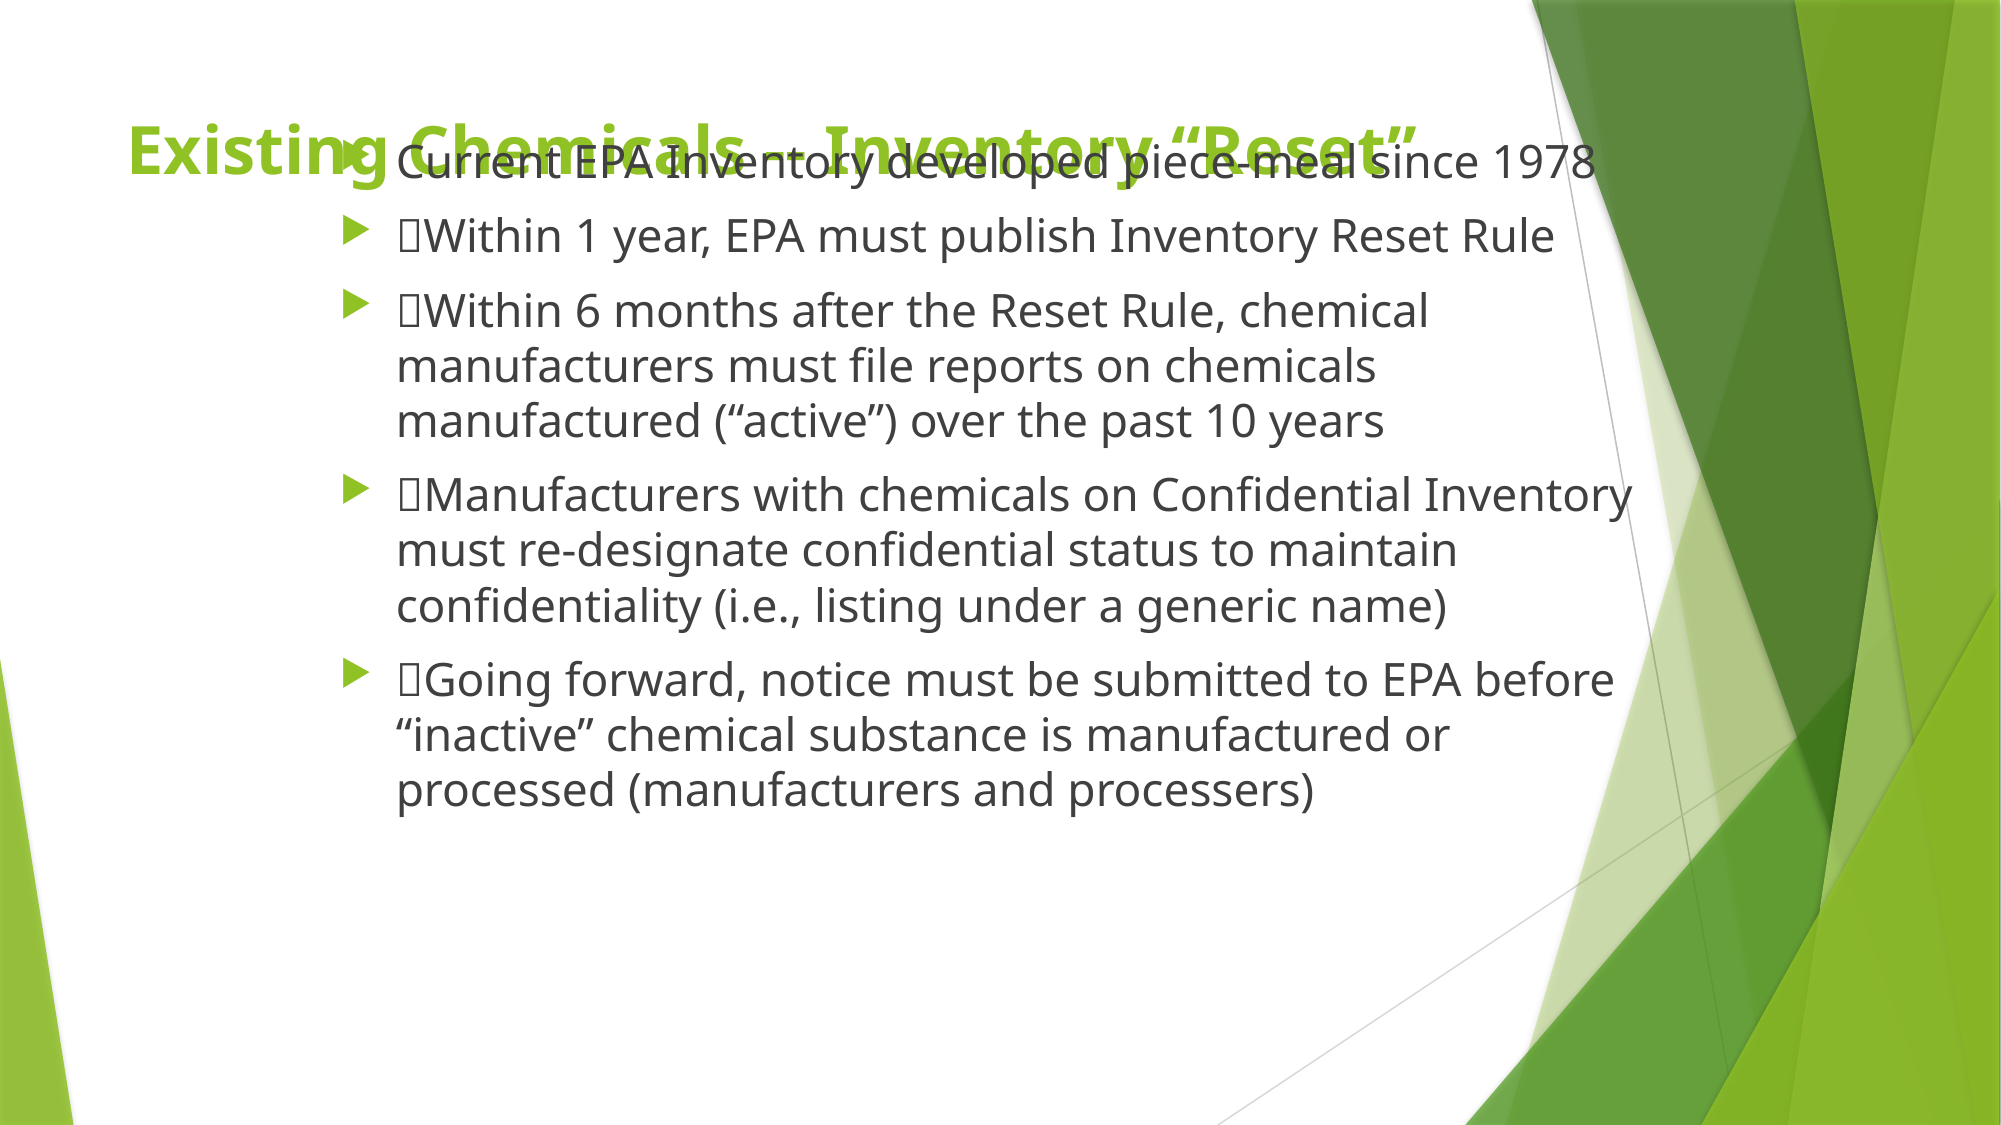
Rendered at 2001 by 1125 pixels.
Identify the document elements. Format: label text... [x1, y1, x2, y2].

list Current EPA Inventory developed piece-meal since 1978 Within 1 year, EPA must publish Inventory Reset Rule Within 6 months after the Reset Rule, chemical manufacturers must file reports on chemicals manufactured (“active”) over the past 10 years Manufacturers with chemicals on Confidential Inventory must re-designate confidential status to maintain confidentiality (i.e., listing under a generic name) Going forward, notice must be submitted to EPA before “inactive” chemical substance is manufactured or processed (manufacturers and processers) [324, 125, 1675, 868]
title Existing Chemicals -- Inventory “Reset” [111, 99, 1522, 317]
